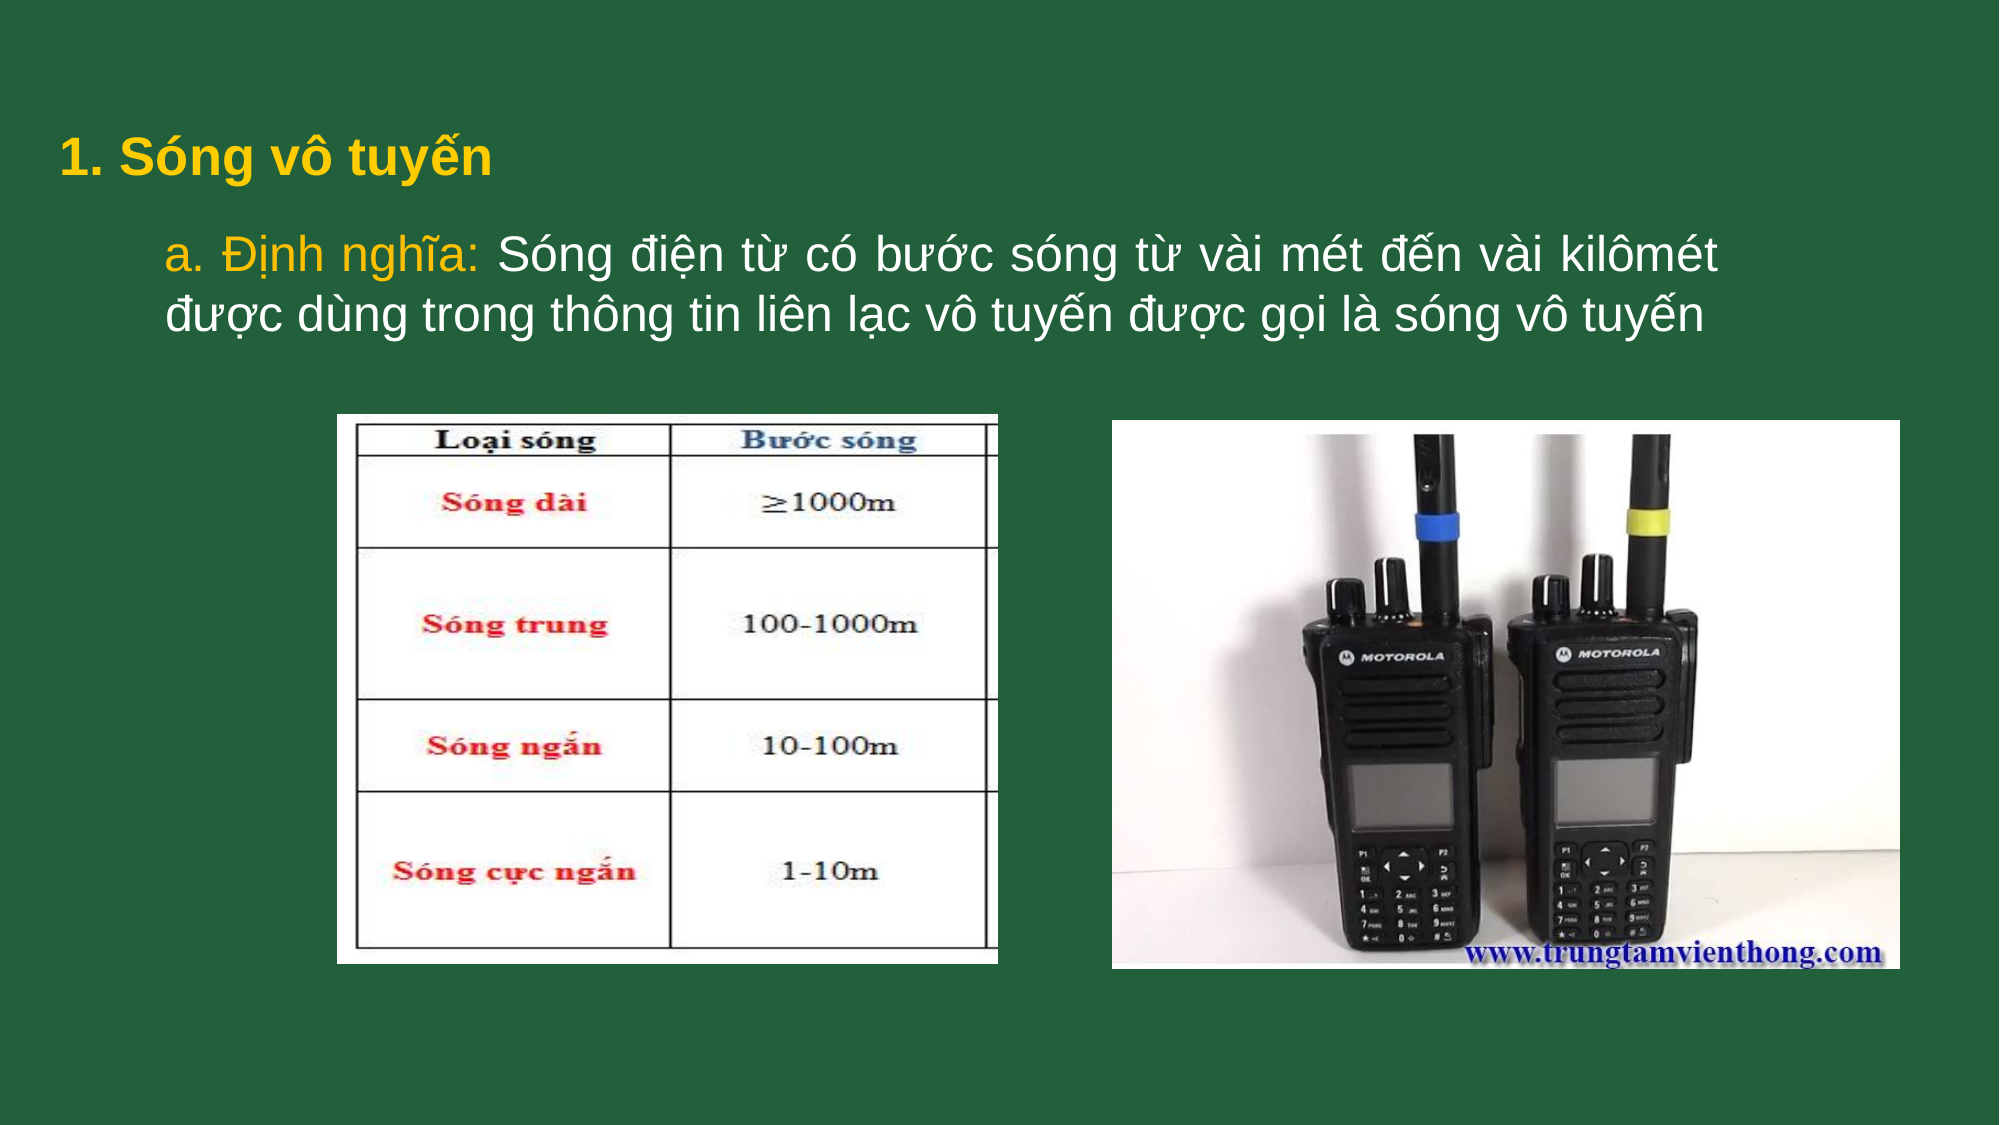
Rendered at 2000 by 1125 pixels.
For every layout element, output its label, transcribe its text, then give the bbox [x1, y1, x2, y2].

picture [1111, 420, 1900, 969]
text_box 1. Sóng vô tuyến [44, 114, 539, 194]
picture [336, 414, 998, 964]
text_box a. Định nghĩa: Sóng điện từ có bước sóng từ vài mét đến vài kilômét được dùng trong thông tin liên lạc vô tuyến được gọi là sóng vô tuyến [65, 213, 1735, 409]
